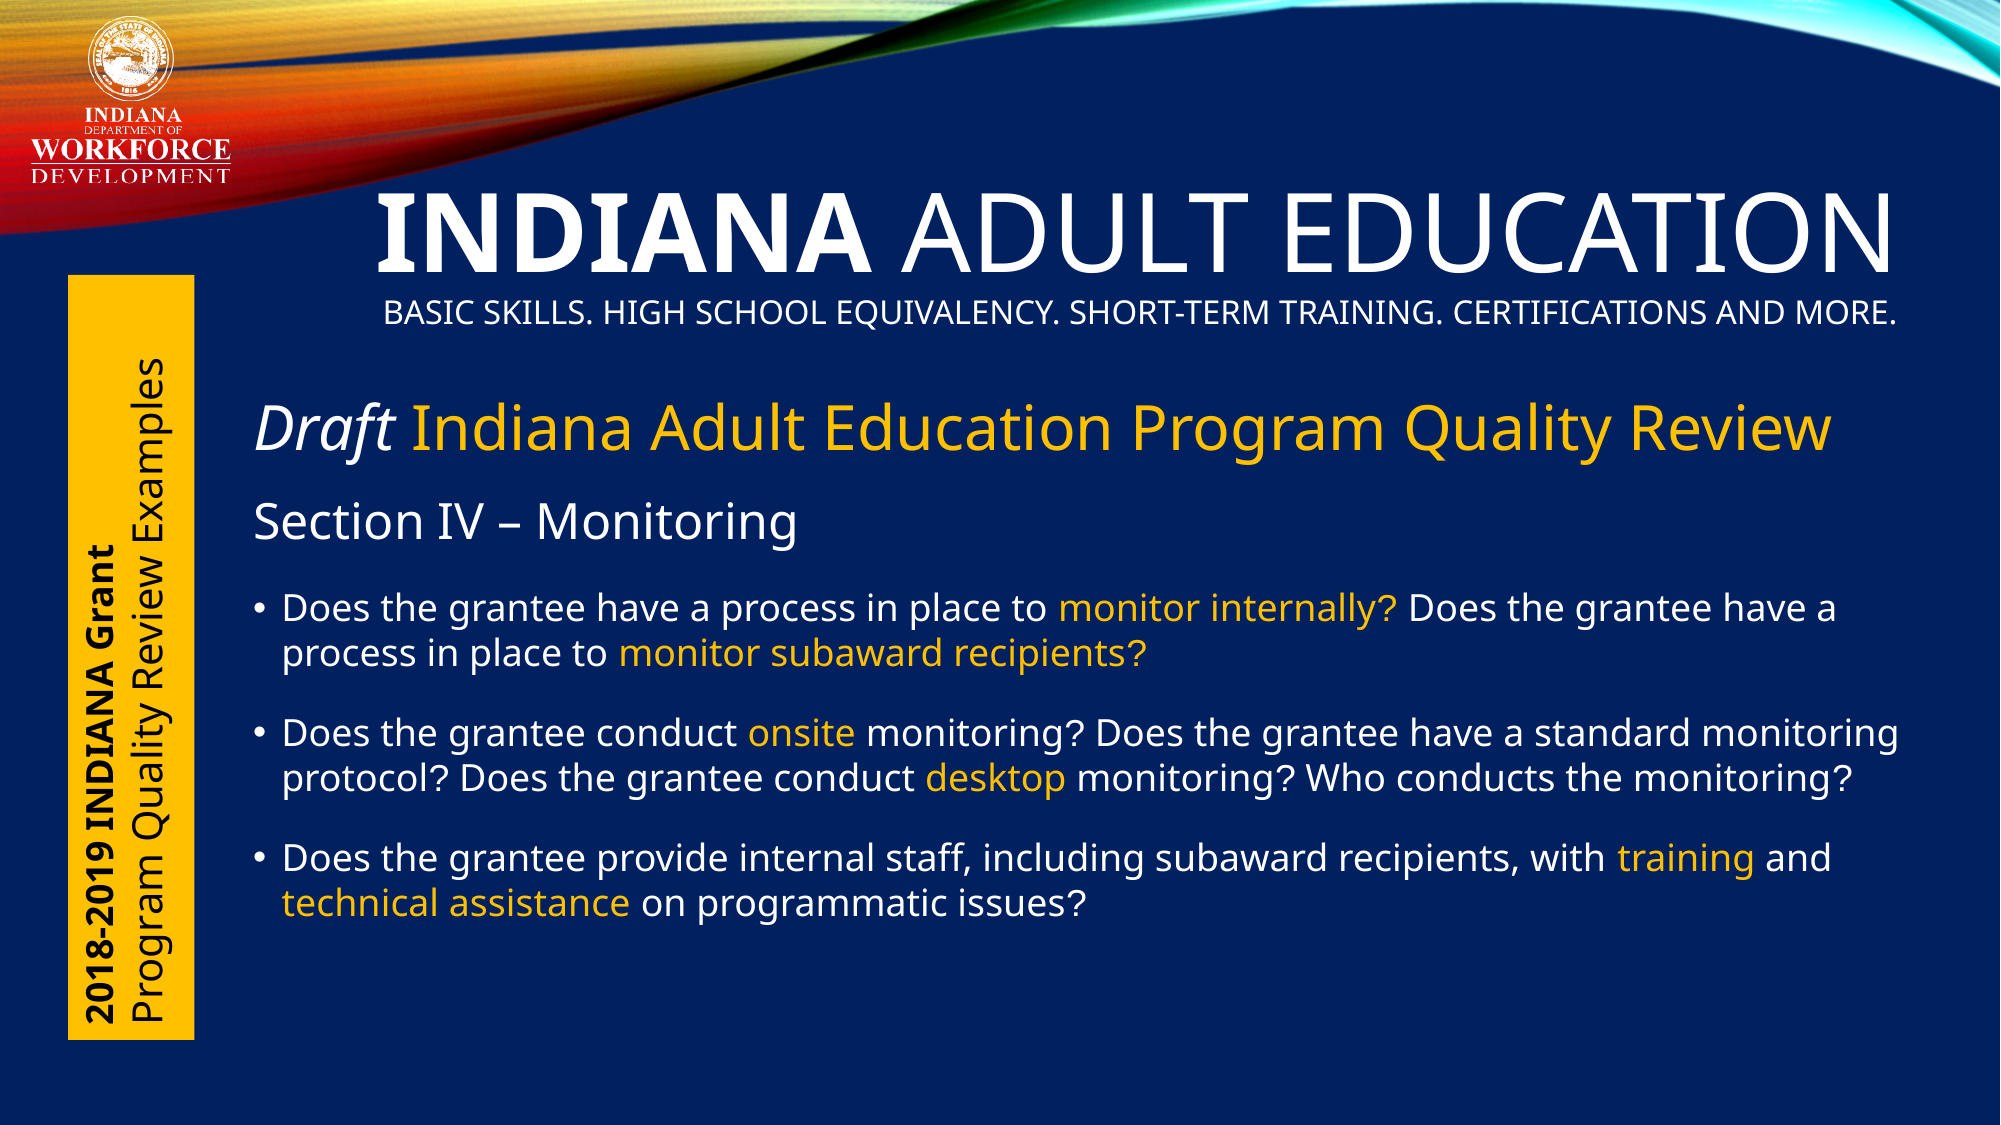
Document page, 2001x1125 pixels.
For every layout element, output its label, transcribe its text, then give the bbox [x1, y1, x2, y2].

picture [0, 0, 2000, 237]
text_box 2018-2019 INDIANA Grant Program Quality Review Examples [68, 274, 195, 1040]
text_box Draft Indiana Adult Education Program Quality Review Section IV – Monitoring Does the grantee have a process in place to monitor internally? Does the grantee have a process in place to monitor subaward recipients? Does the grantee conduct onsite monitoring? Does the grantee have a standard monitoring protocol? Does the grantee conduct desktop monitoring? Who conducts the monitoring? Does the grantee provide internal staff, including subaward recipients, with training and technical assistance on programmatic issues? [238, 380, 1943, 932]
title Indiana ADULT EDUCATION Basic Skills. High School Equivalency. Short-term Training. Certifications and More. [265, 168, 1915, 380]
